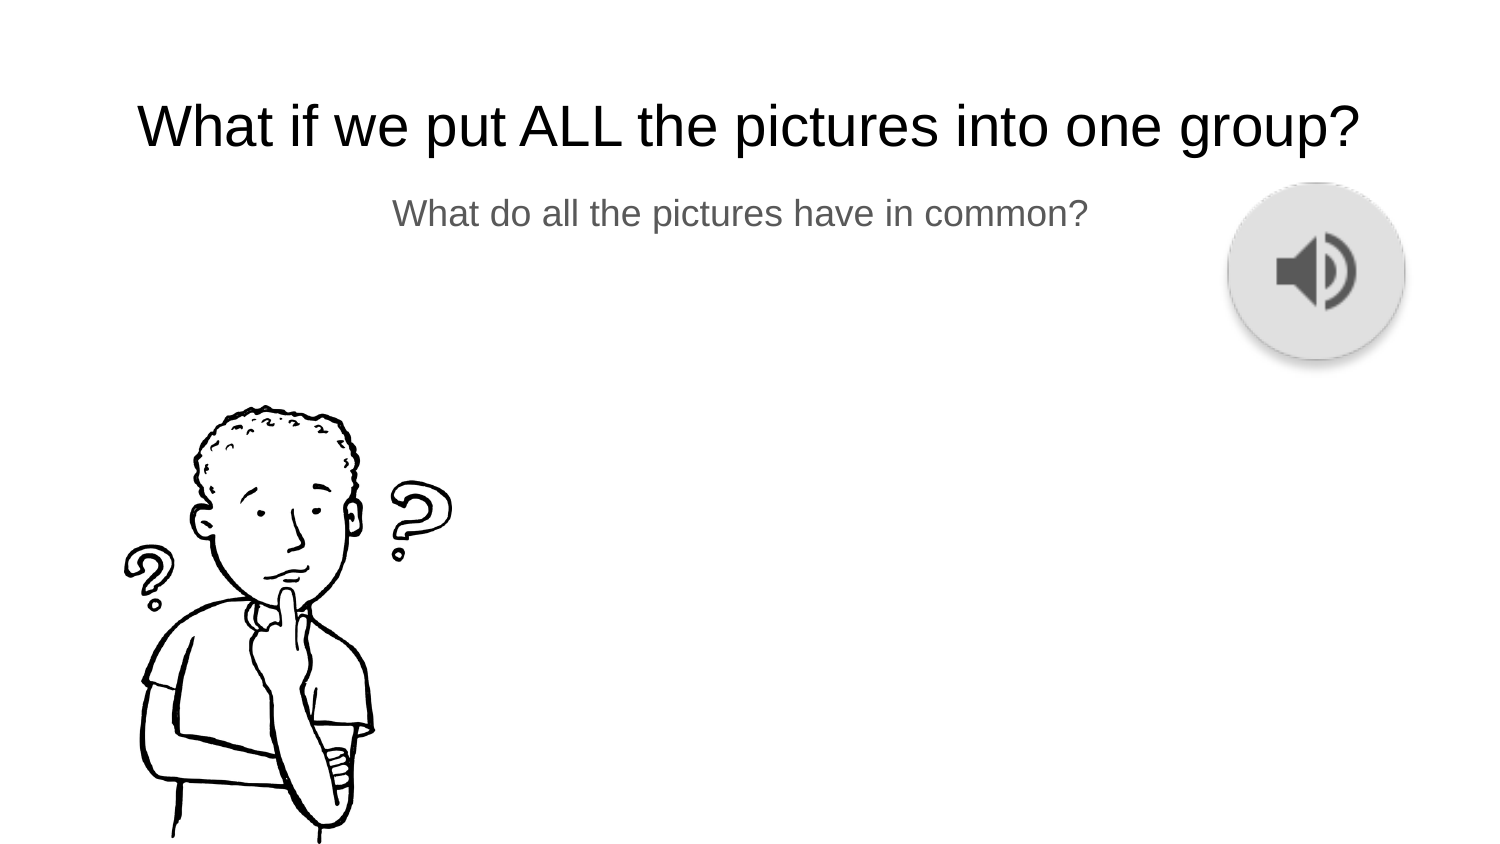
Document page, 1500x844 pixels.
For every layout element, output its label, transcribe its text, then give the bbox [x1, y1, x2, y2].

title What if we put ALL the pictures into one group? [51, 72, 1449, 167]
picture [123, 404, 452, 844]
picture [1210, 166, 1423, 379]
list What do all the pictures have in common? [377, 166, 1123, 364]
